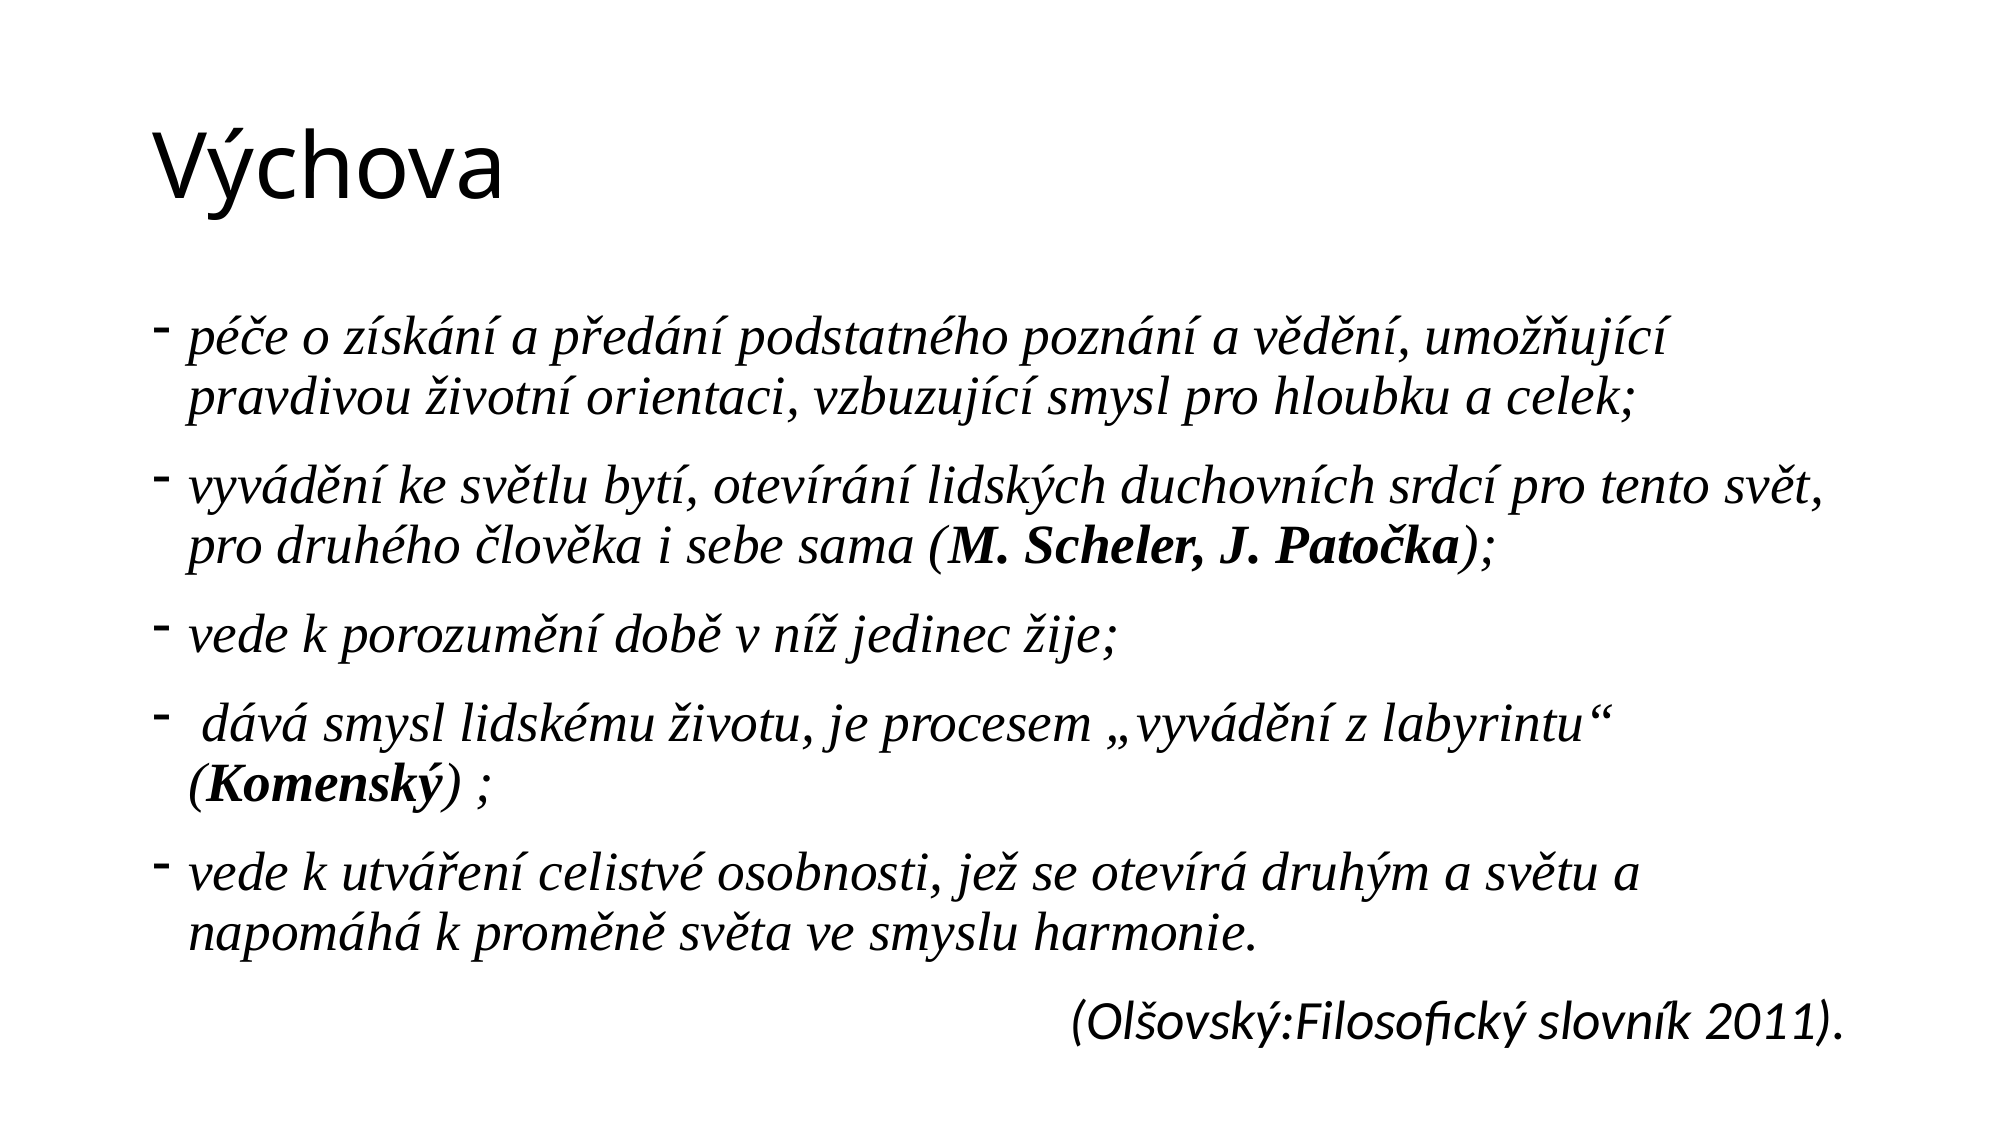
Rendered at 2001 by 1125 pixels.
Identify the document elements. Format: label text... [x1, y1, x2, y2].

list péče o získání a předání podstatného poznání a vědění, umožňující pravdivou životní orientaci, vzbuzující smysl pro hloubku a celek; vyvádění ke světlu bytí, otevírání lidských duchovních srdcí pro tento svět, pro druhého člověka i sebe sama (M. Scheler, J. Patočka); vede k porozumění době v níž jedinec žije; dává smysl lidskému životu, je procesem „vyvádění z labyrintu“ (Komenský) ; vede k utváření celistvé osobnosti, jež se otevírá druhým a světu a napomáhá k proměně světa ve smyslu harmonie. (Olšovský:Filosofický slovník 2011). [137, 299, 1863, 1067]
title Výchova [137, 59, 1863, 278]
